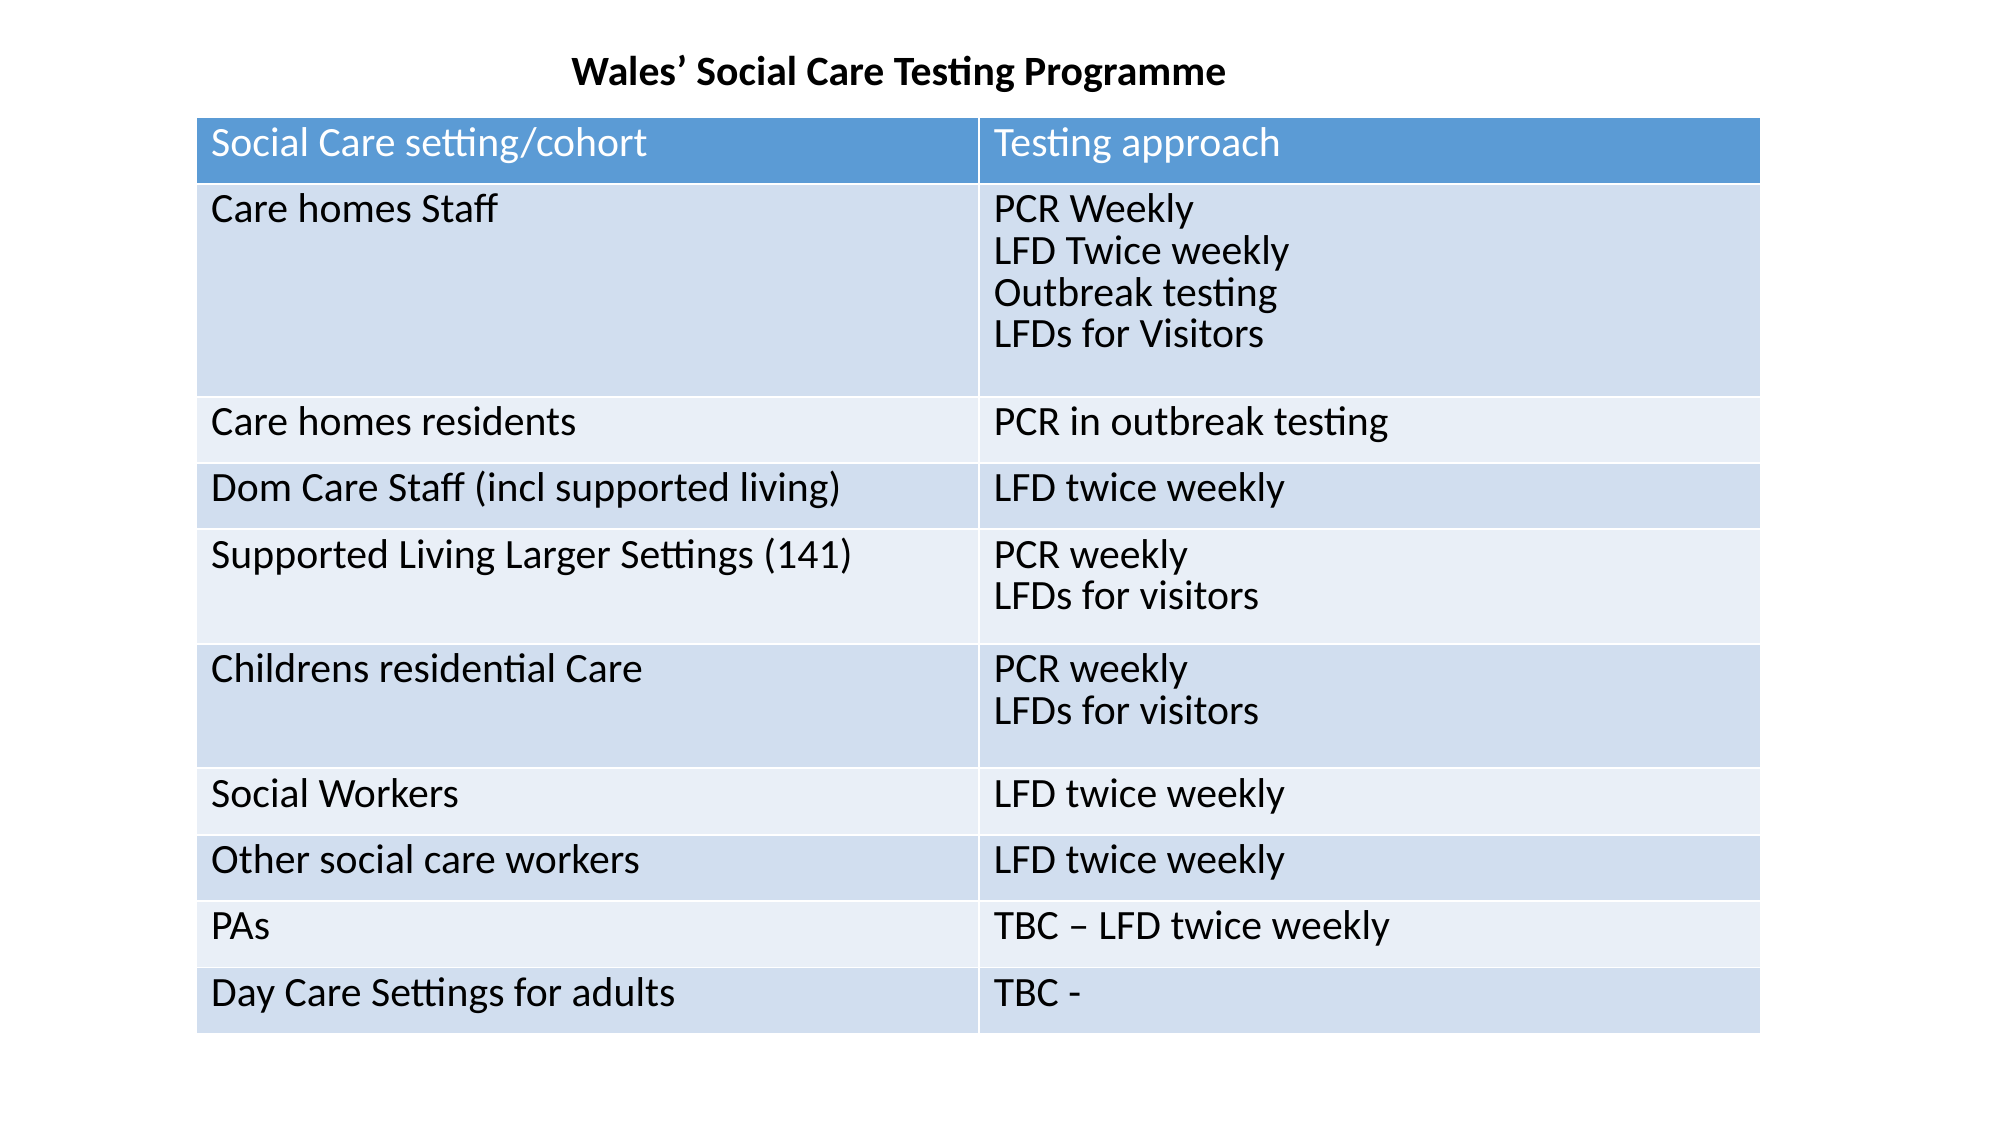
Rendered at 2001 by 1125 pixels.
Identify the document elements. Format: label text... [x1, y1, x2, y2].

table_header Testing approach [980, 118, 1760, 183]
table_cell LFD twice weekly [980, 464, 1760, 528]
table_cell Other social care workers [197, 836, 978, 900]
table_cell Day Care Settings for adults [197, 968, 978, 1033]
table_cell Care homes residents [197, 398, 978, 462]
table_cell PCR Weekly LFD Twice weekly Outbreak testing LFDs for Visitors [980, 185, 1760, 396]
table_cell TBC – LFD twice weekly [980, 902, 1760, 967]
table_cell PCR weekly LFDs for visitors [980, 645, 1760, 767]
table_cell PCR in outbreak testing [980, 398, 1760, 462]
table_cell Social Workers [197, 769, 978, 834]
table_cell LFD twice weekly [980, 769, 1760, 834]
text_box Wales’ Social Care Testing Programme [224, 36, 1575, 102]
table_cell LFD twice weekly [980, 836, 1760, 900]
table_header Social Care setting/cohort [197, 118, 978, 183]
table_cell TBC - [980, 968, 1760, 1033]
table_cell Childrens residential Care [197, 645, 978, 767]
table_cell PCR weekly LFDs for visitors [980, 530, 1760, 643]
table_cell PAs [197, 902, 978, 967]
table_cell Care homes Staff [197, 185, 978, 396]
table_cell Supported Living Larger Settings (141) [197, 530, 978, 643]
table_cell Dom Care Staff (incl supported living) [197, 464, 978, 528]
